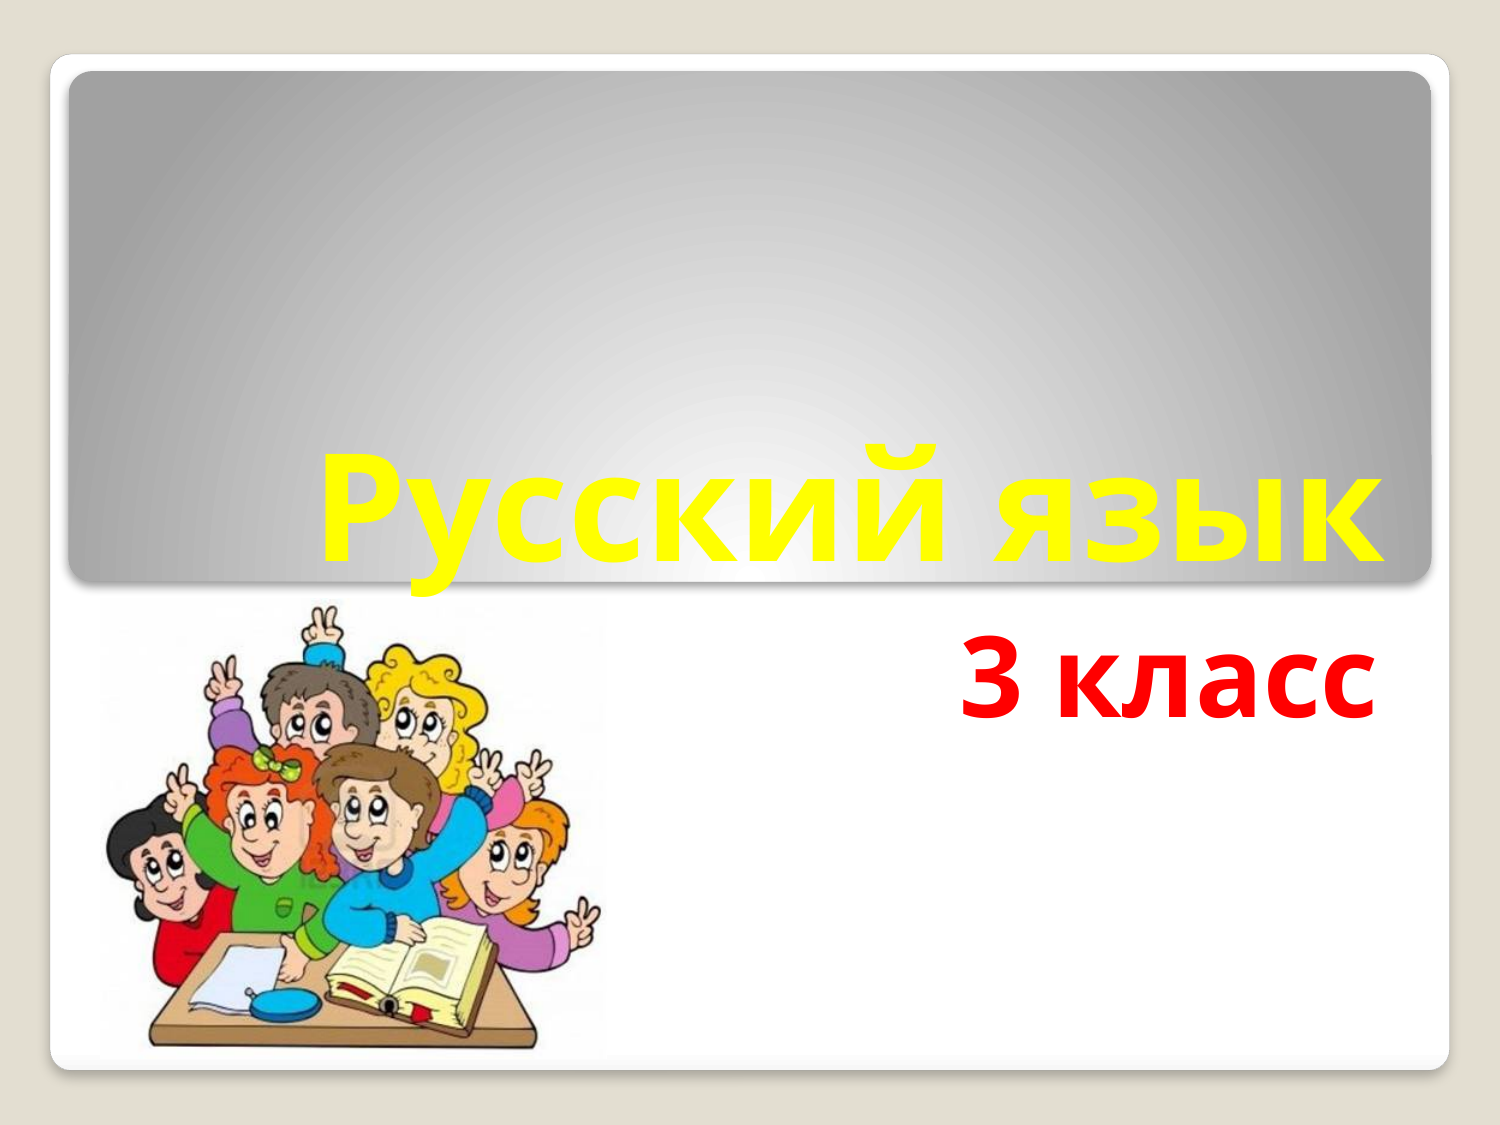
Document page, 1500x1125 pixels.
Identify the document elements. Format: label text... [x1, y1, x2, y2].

subtitle 3 класс [613, 604, 1394, 755]
title Русский язык [118, 298, 1394, 599]
picture [100, 597, 607, 1059]
